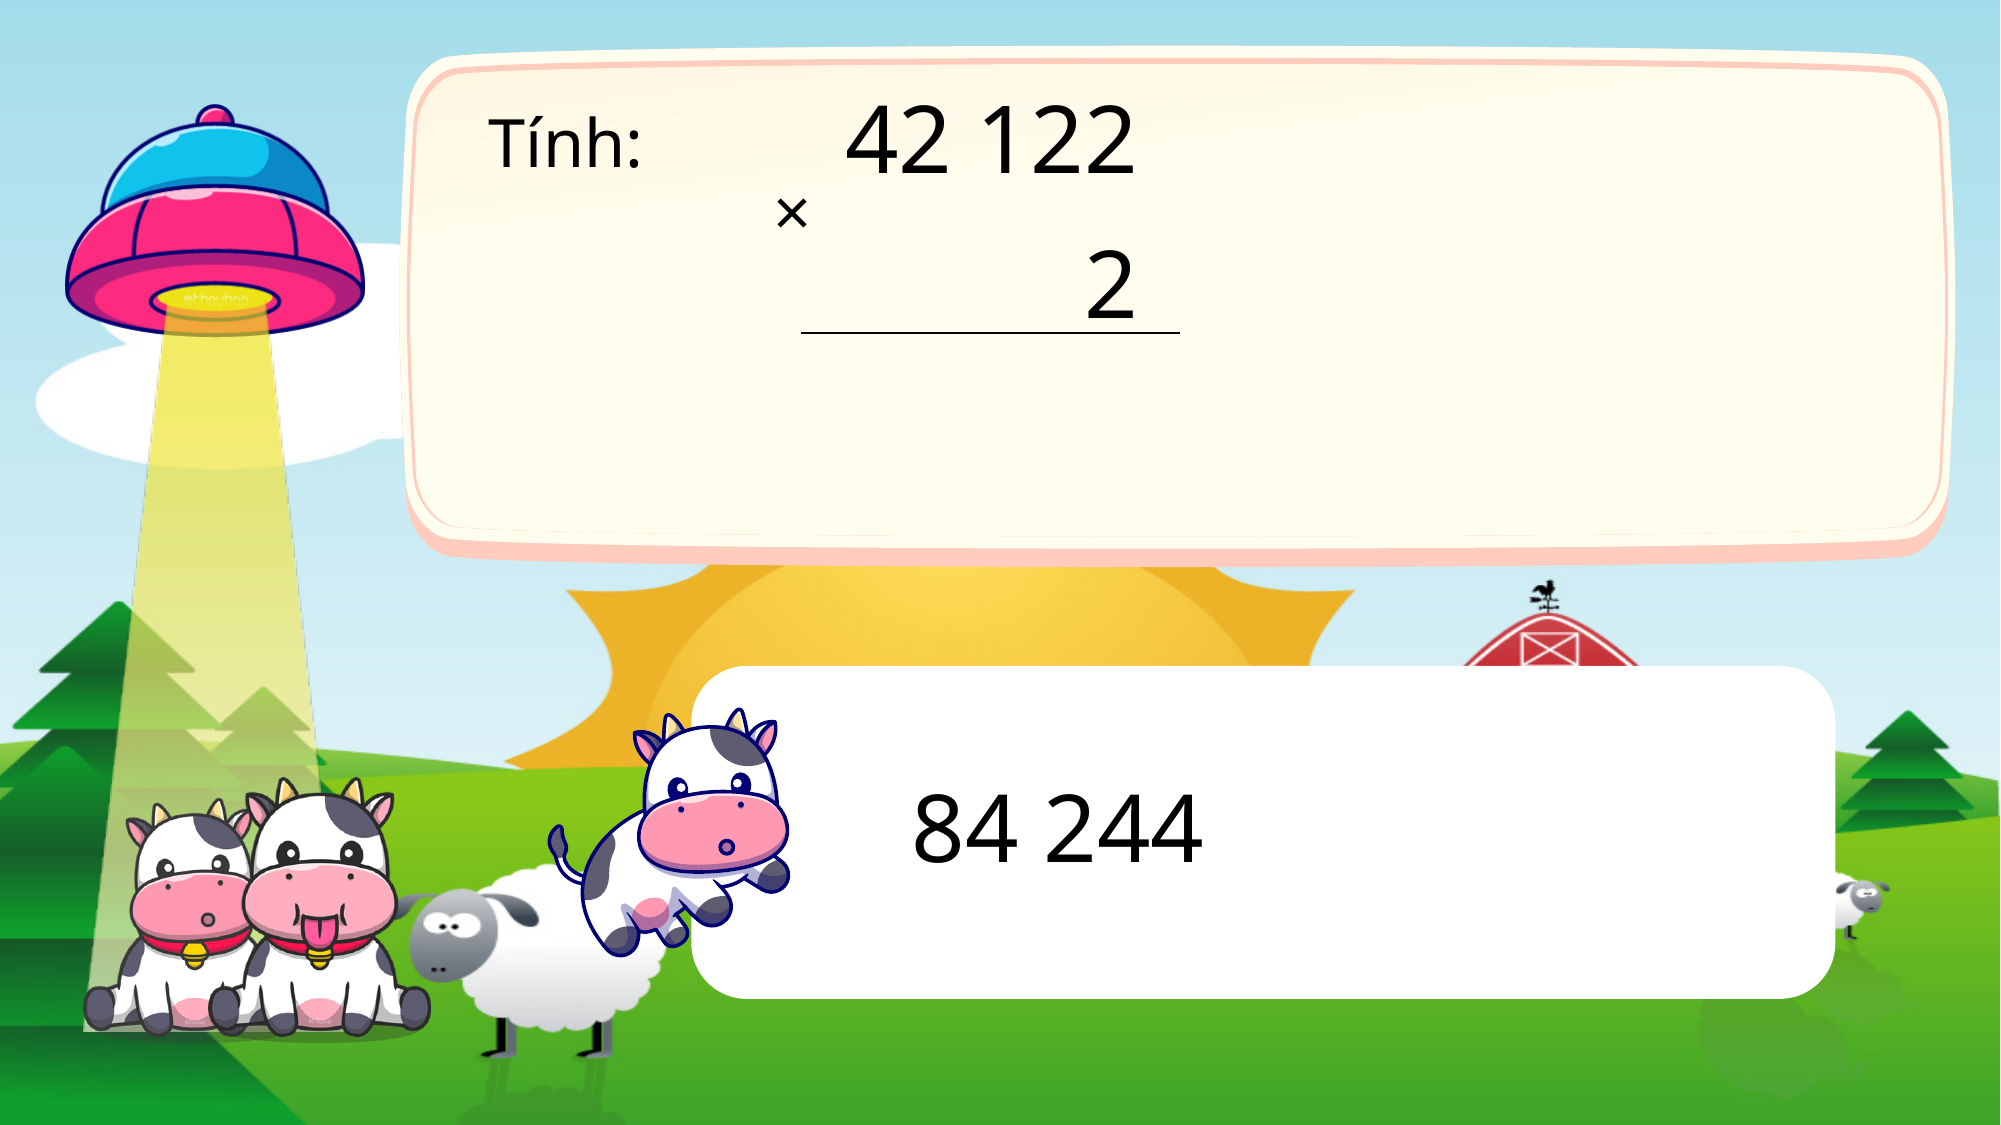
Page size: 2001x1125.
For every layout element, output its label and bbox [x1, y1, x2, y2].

text_box [547, 665, 1836, 999]
text_box [0, 45, 1956, 568]
picture [0, 0, 2001, 1125]
